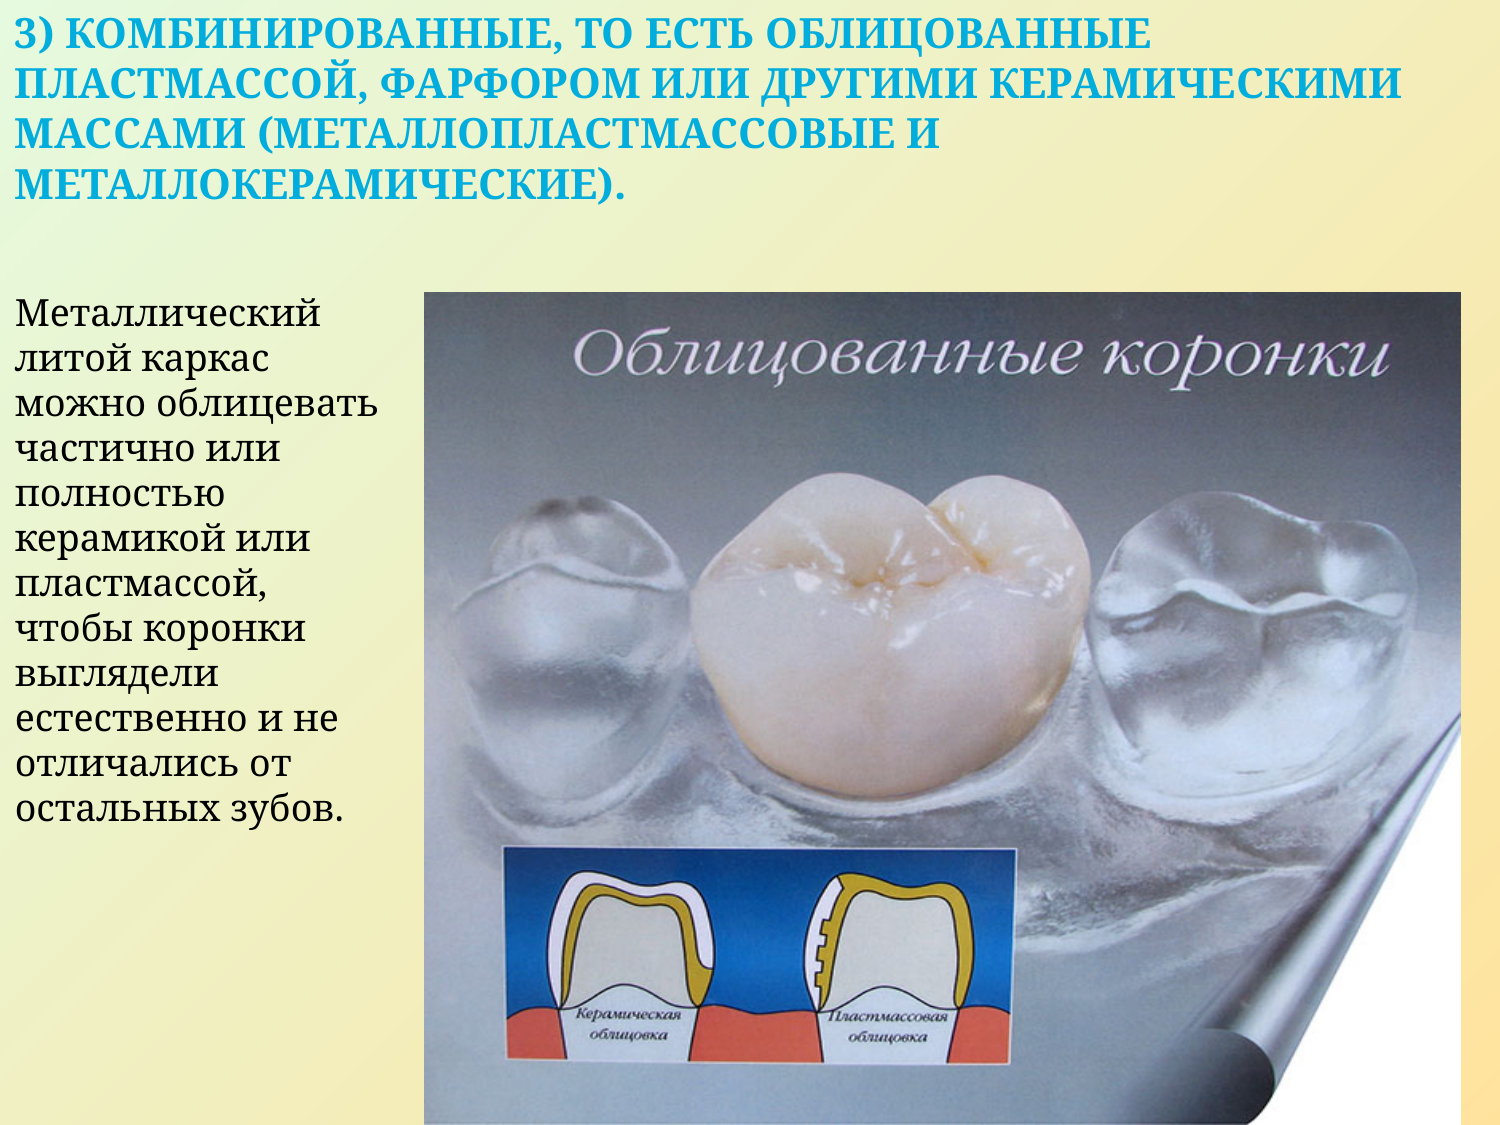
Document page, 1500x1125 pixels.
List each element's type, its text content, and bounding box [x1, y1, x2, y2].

text_box 3) комбинированные, то есть облицованные пластмассой, фарфором или другими керамическими массами (металлопластмассовые и металлокерамические). [0, 0, 1500, 215]
text_box Металлический литой каркас можно облицевать частично или полностью керамикой или пластмассой, чтобы коронки выглядели естественно и не отличались от остальных зубов. [0, 281, 399, 836]
picture [423, 292, 1462, 1125]
